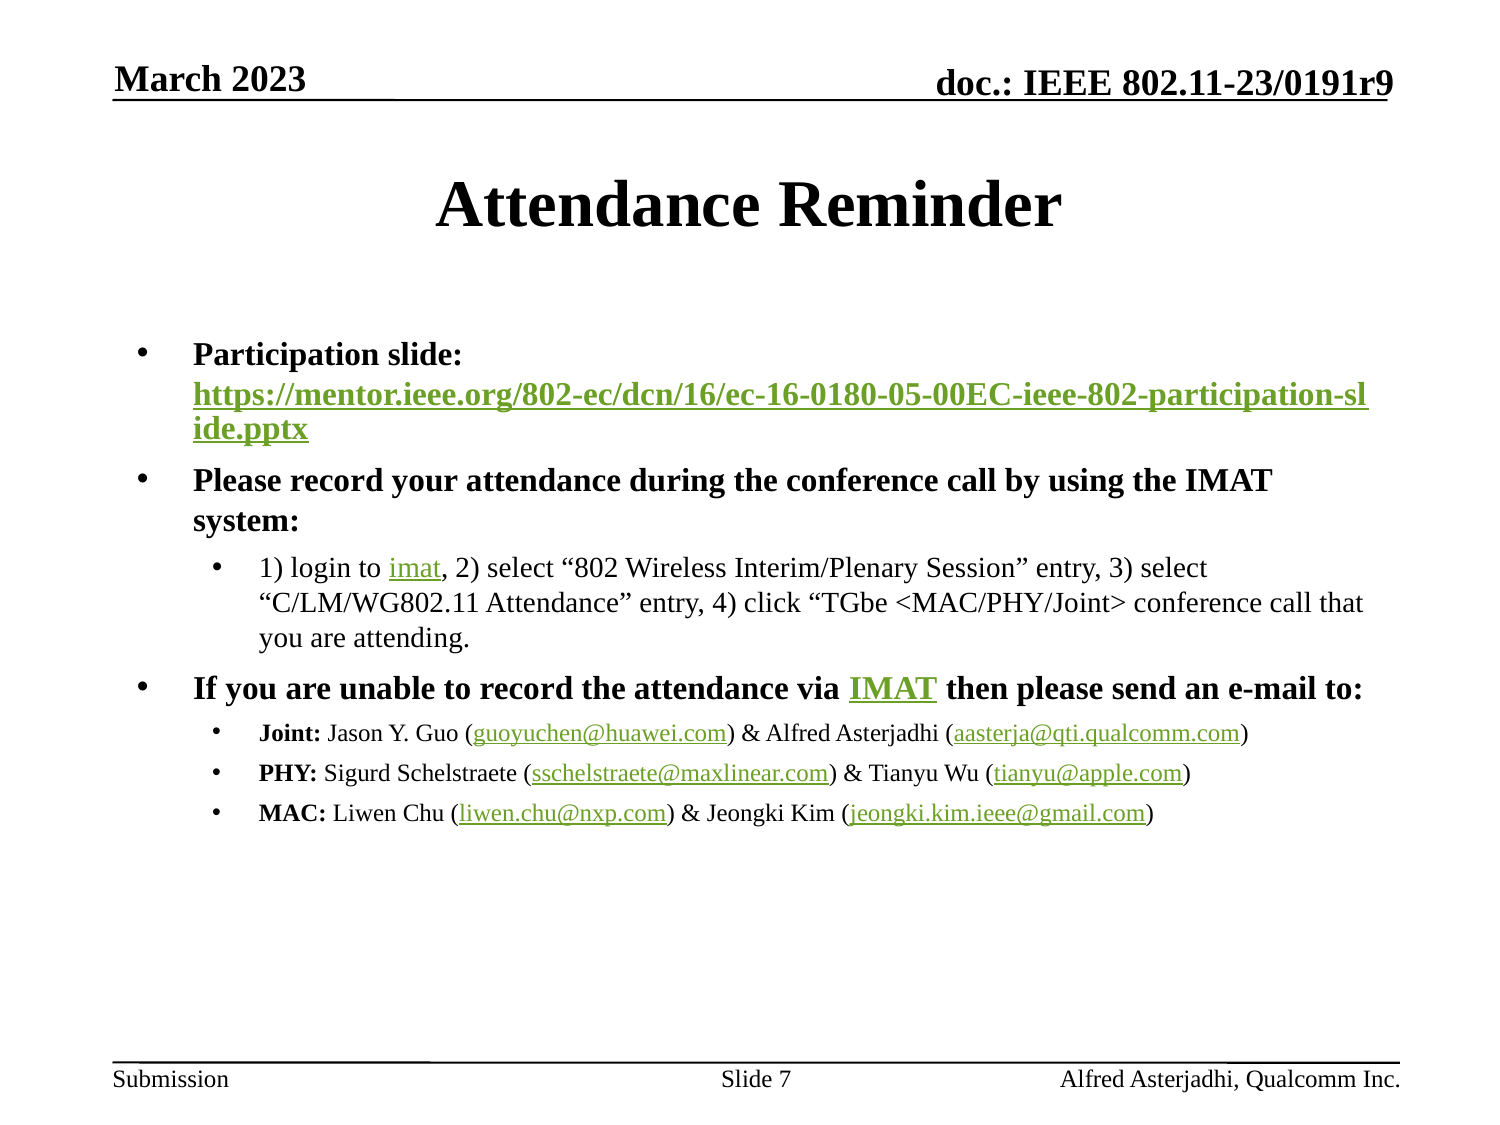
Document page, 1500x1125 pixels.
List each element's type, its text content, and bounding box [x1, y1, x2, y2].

list Participation slide: https://mentor.ieee.org/802-ec/dcn/16/ec-16-0180-05-00EC-ieee-802-participation-slide.pptx Please record your attendance during the conference call by using the IMAT system: 1) login to imat, 2) select “802 Wireless Interim/Plenary Session” entry, 3) select “C/LM/WG802.11 Attendance” entry, 4) click “TGbe <MAC/PHY/Joint> conference call that you are attending. If you are unable to record the attendance via IMAT then please send an e-mail to: Joint: Jason Y. Guo (guoyuchen@huawei.com) & Alfred Asterjadhi (aasterja@qti.qualcomm.com) PHY: Sigurd Schelstraete (sschelstraete@maxlinear.com) & Tianyu Wu (tianyu@apple.com) MAC: Liwen Chu (liwen.chu@nxp.com) & Jeongki Kim (jeongki.kim.ieee@gmail.com) [112, 324, 1388, 1063]
slide_number Slide 7 [712, 1061, 800, 1123]
title Attendance Reminder [112, 112, 1388, 288]
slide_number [114, 54, 423, 100]
footer Alfred Asterjadhi, Qualcomm Inc. [878, 1061, 1402, 1093]
